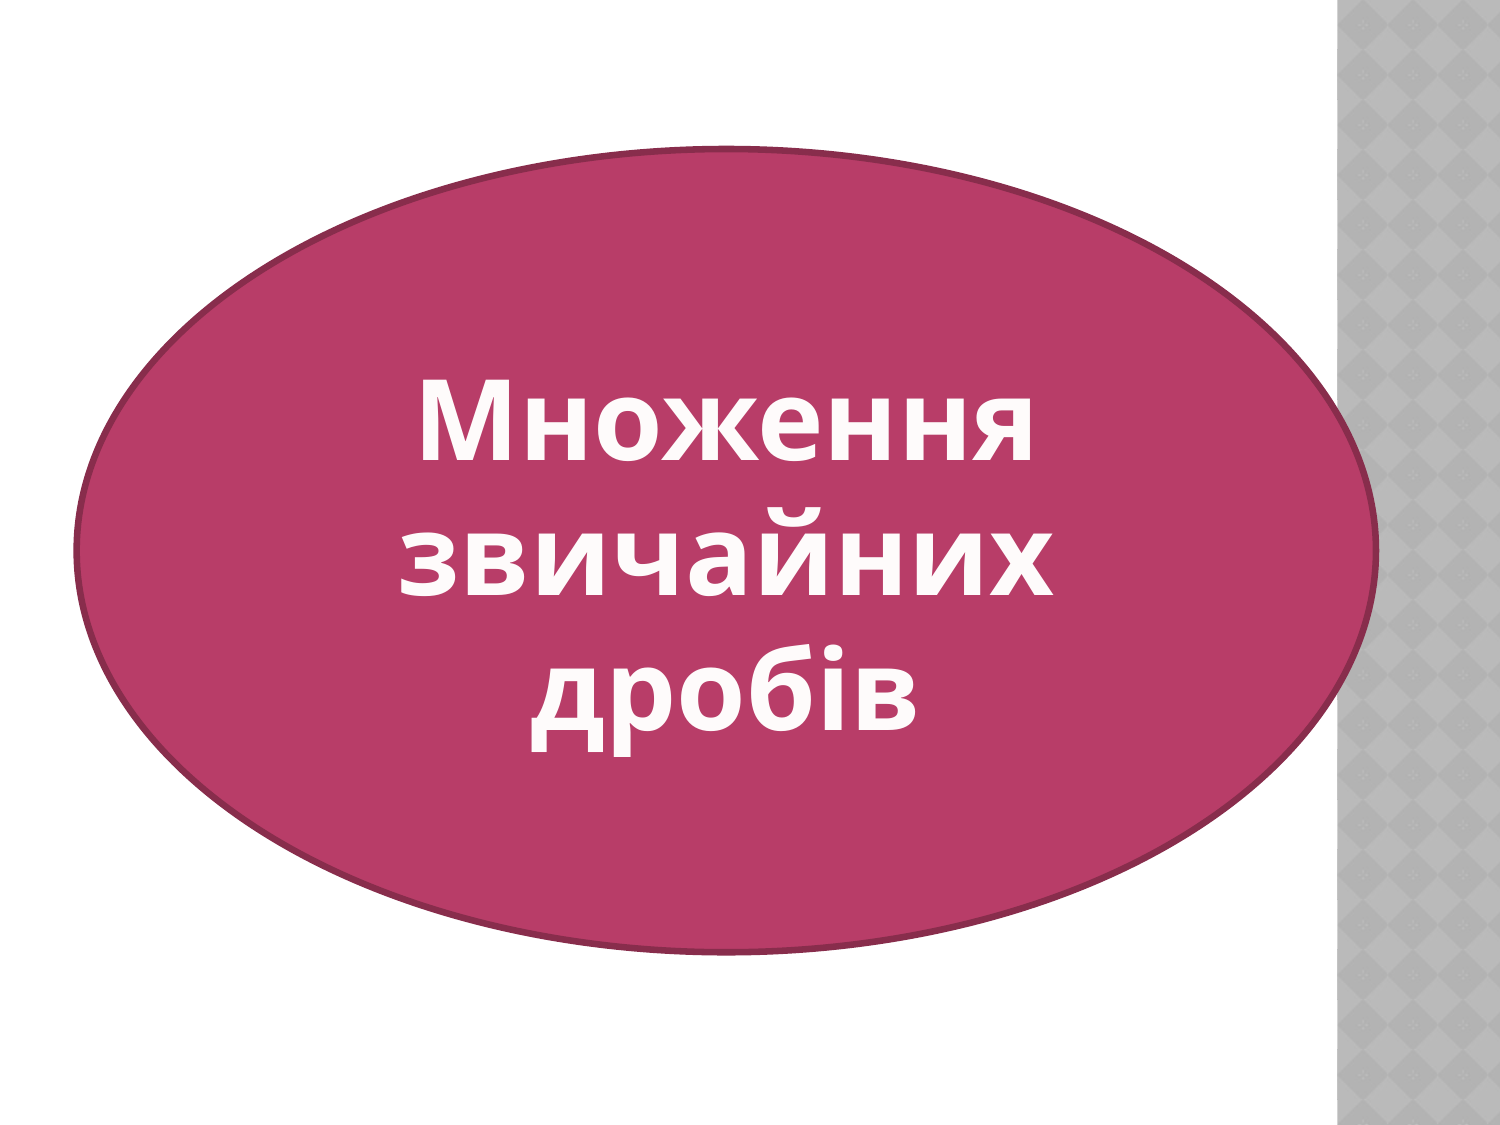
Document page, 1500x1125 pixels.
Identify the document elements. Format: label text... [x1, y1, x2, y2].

text_box Множення звичайних дробів [73, 145, 1380, 956]
